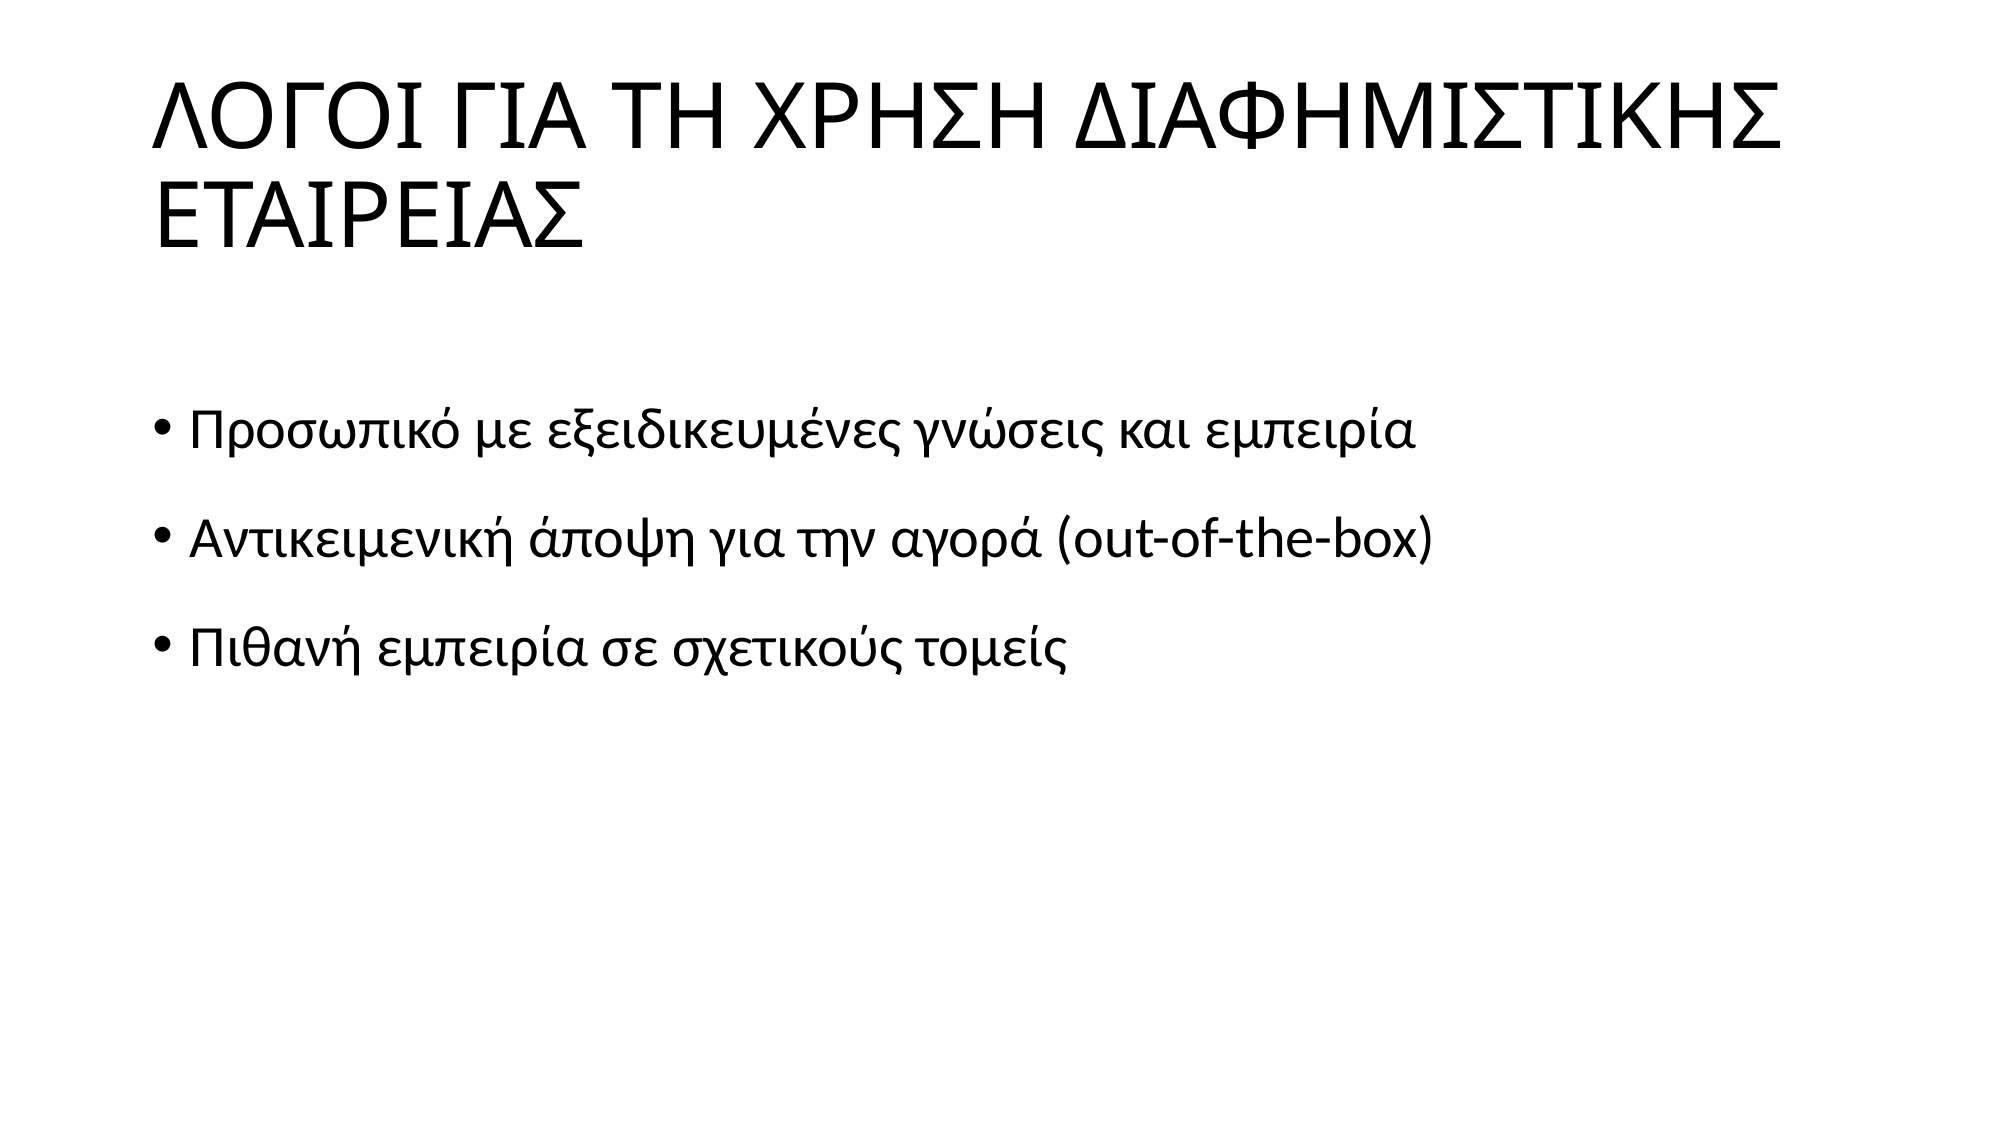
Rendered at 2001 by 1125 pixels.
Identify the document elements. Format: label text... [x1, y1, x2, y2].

list Προσωπικό με εξειδικευμένες γνώσεις και εμπειρία Αντικειμενική άποψη για την αγορά (out-of-the-box) Πιθανή εμπειρία σε σχετικούς τομείς [137, 390, 1863, 907]
title ΛΟΓΟΙ ΓΙΑ ΤΗ ΧΡΗΣΗ ΔΙΑΦΗΜΙΣΤΙΚΗΣ ΕΤΑΙΡΕΙΑΣ [137, 59, 1863, 278]
